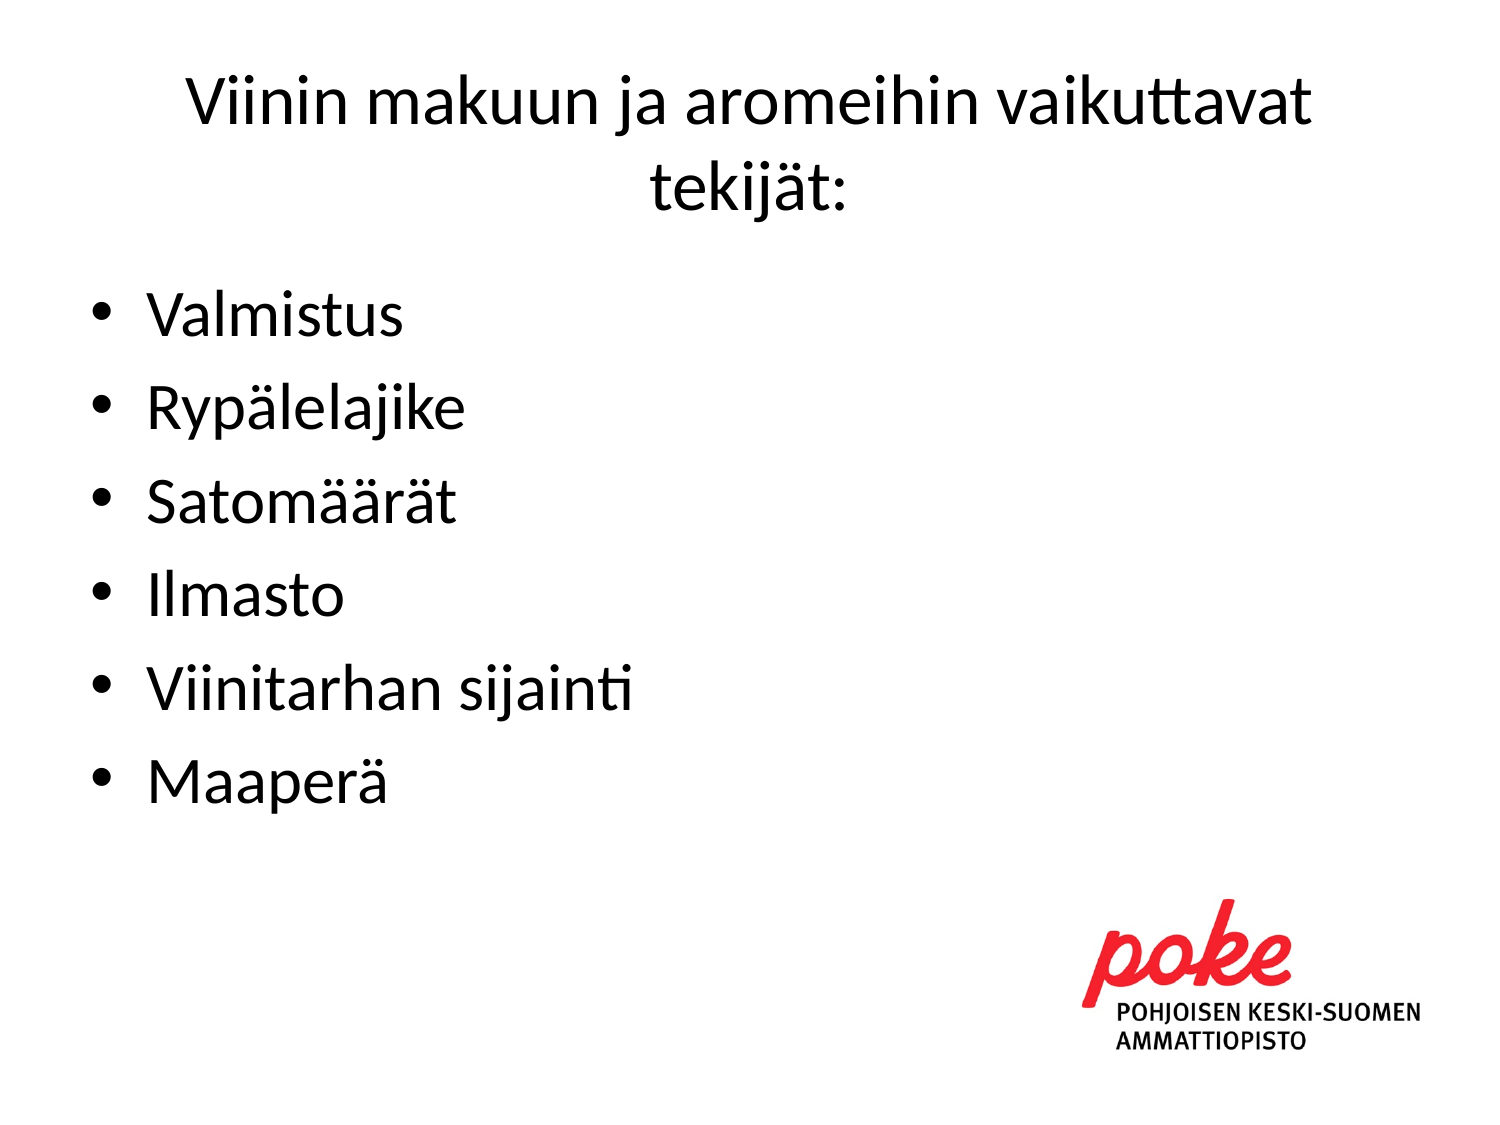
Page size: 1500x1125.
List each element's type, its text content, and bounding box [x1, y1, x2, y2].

list Valmistus Rypälelajike Satomäärät Ilmasto Viinitarhan sijainti Maaperä [75, 262, 1425, 1005]
picture [1070, 893, 1426, 1060]
title Viinin makuun ja aromeihin vaikuttavat tekijät: [75, 45, 1425, 233]
